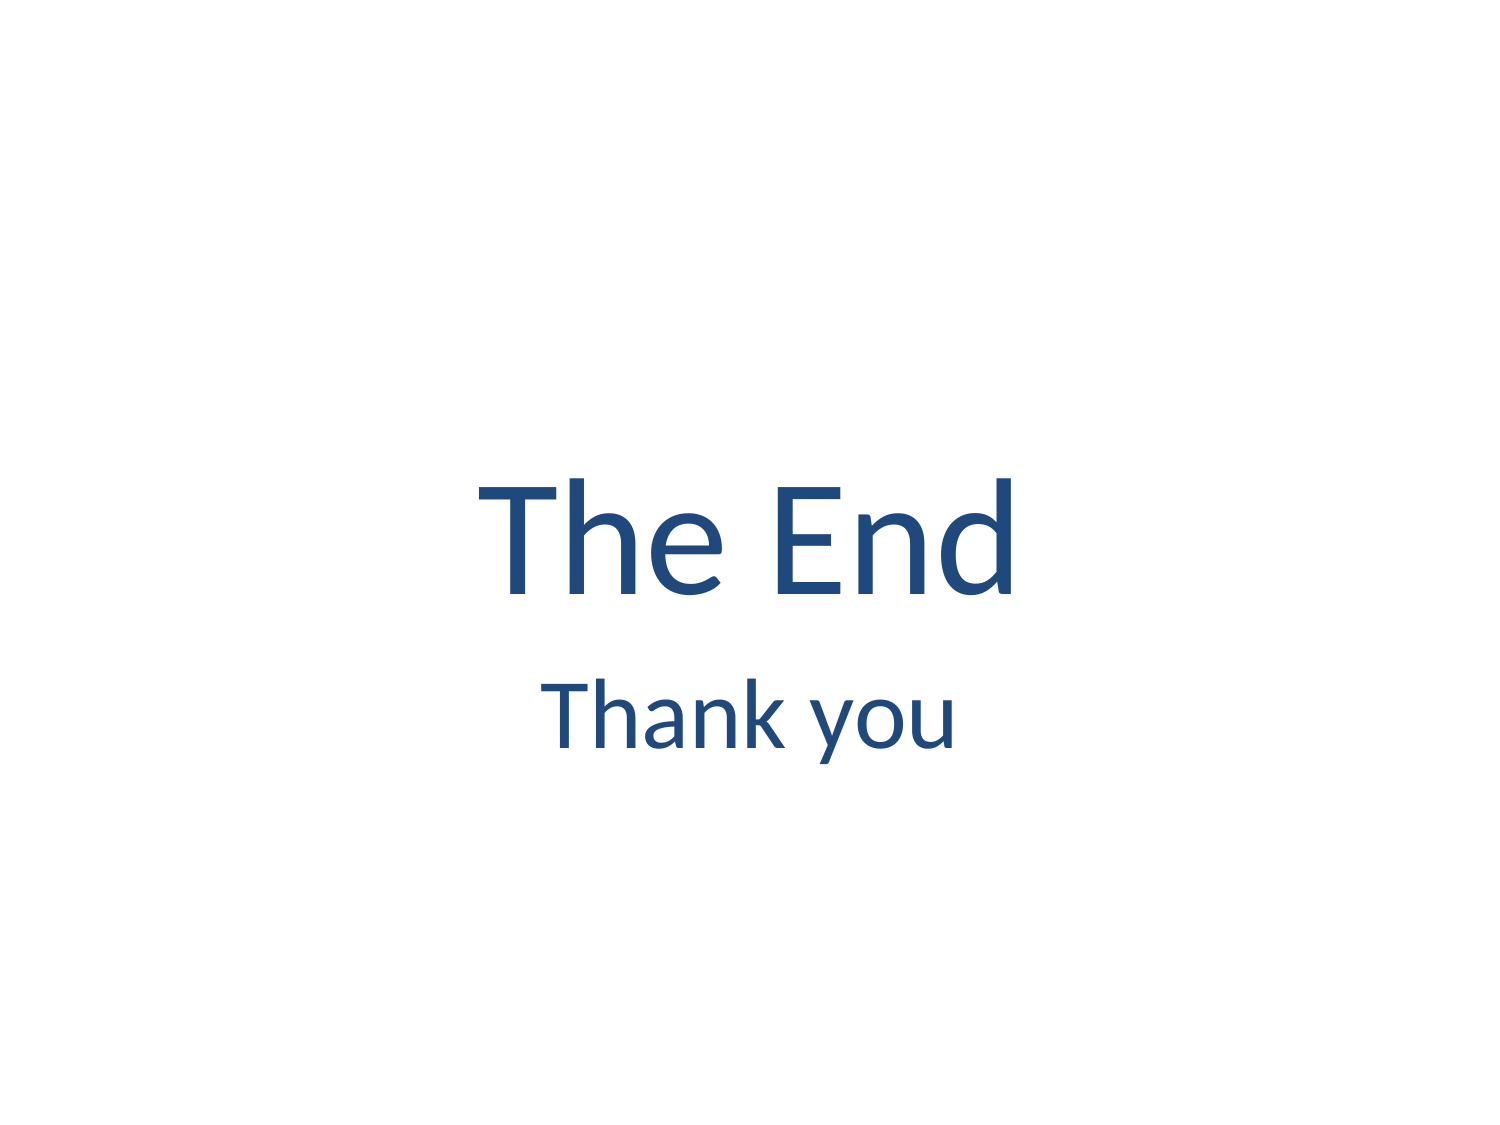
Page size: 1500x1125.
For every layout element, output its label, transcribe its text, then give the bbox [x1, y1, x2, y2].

list The End Thank you [112, 187, 1388, 1038]
